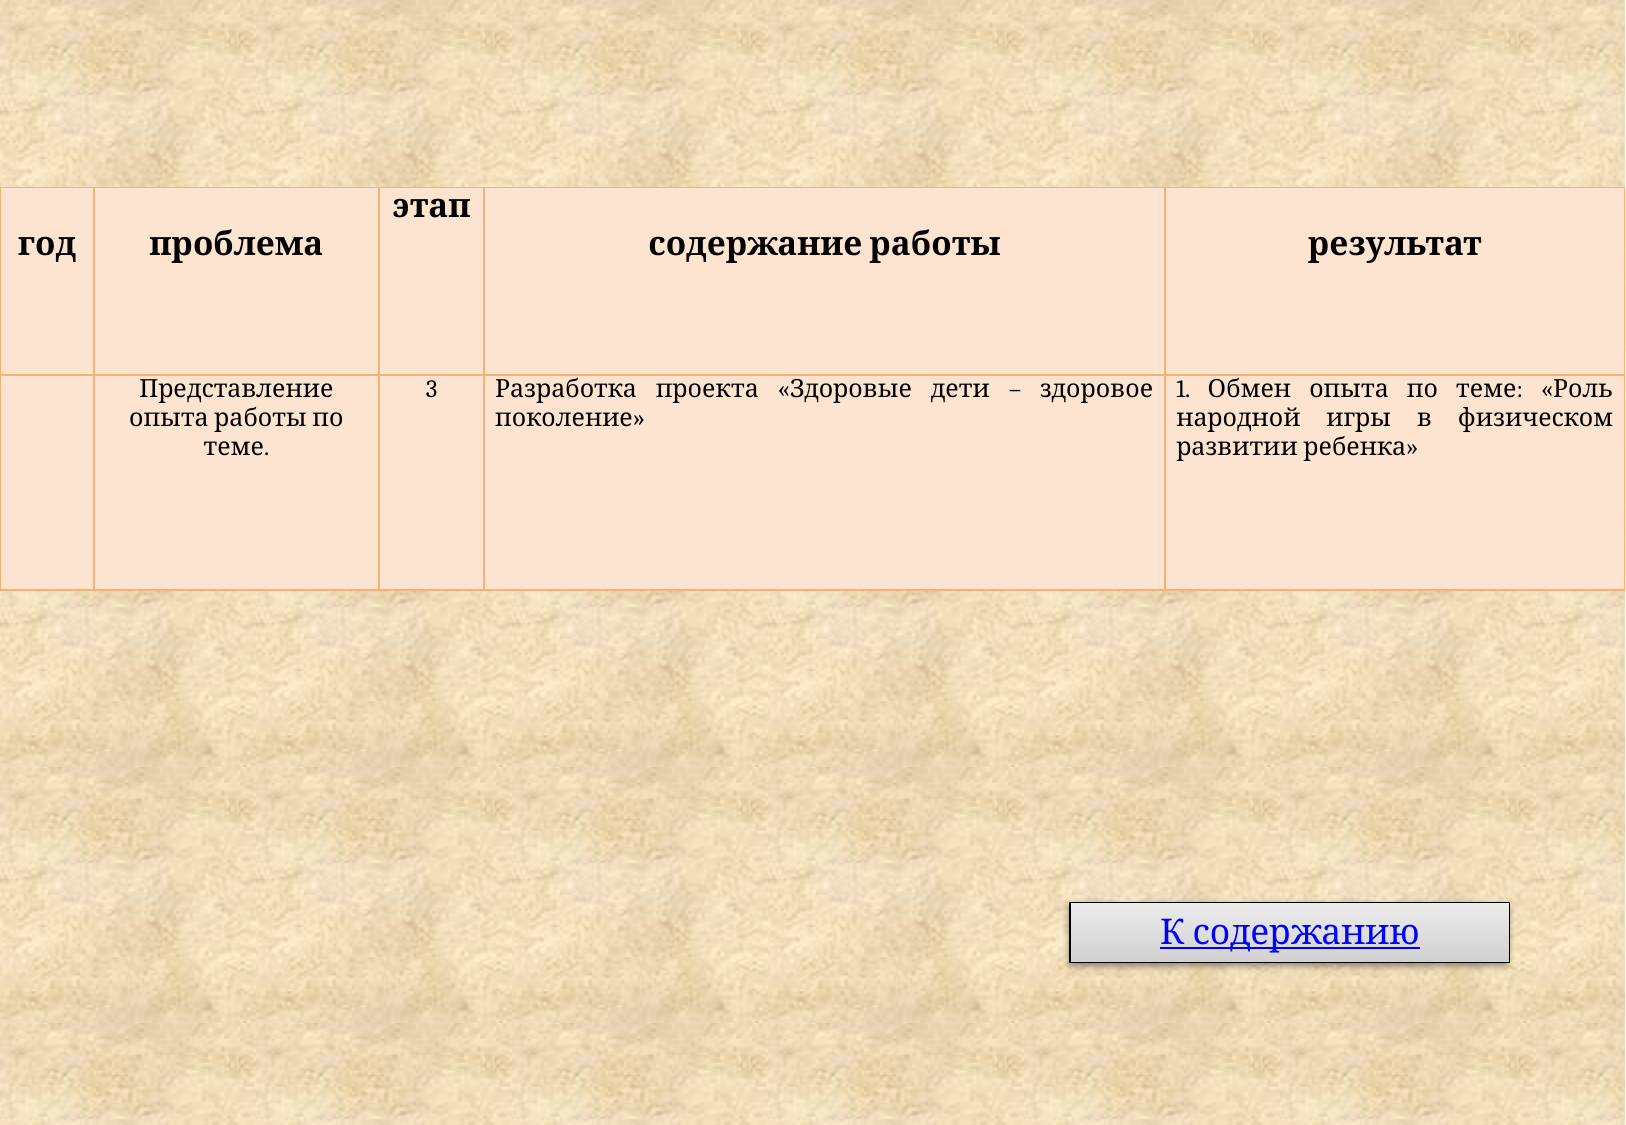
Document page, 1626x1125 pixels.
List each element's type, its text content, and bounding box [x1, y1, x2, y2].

table_cell 1. Обмен опыта по теме: «Роль народной игры в физическом развитии ребенка» [1166, 376, 1624, 589]
table_header результат [1166, 188, 1624, 374]
text_box К содержанию [1069, 902, 1510, 963]
table_cell 3 [380, 376, 483, 589]
table_header год [1, 188, 93, 374]
table_cell Представление опыта работы по теме. [95, 376, 378, 589]
table_cell [1, 376, 93, 589]
table_cell Разработка проекта «Здоровые дети – здоровое поколение» [485, 376, 1164, 589]
table_header этап [380, 188, 483, 374]
table_header содержание работы [485, 188, 1164, 374]
table_header проблема [95, 188, 378, 374]
picture [0, 0, 1626, 1125]
